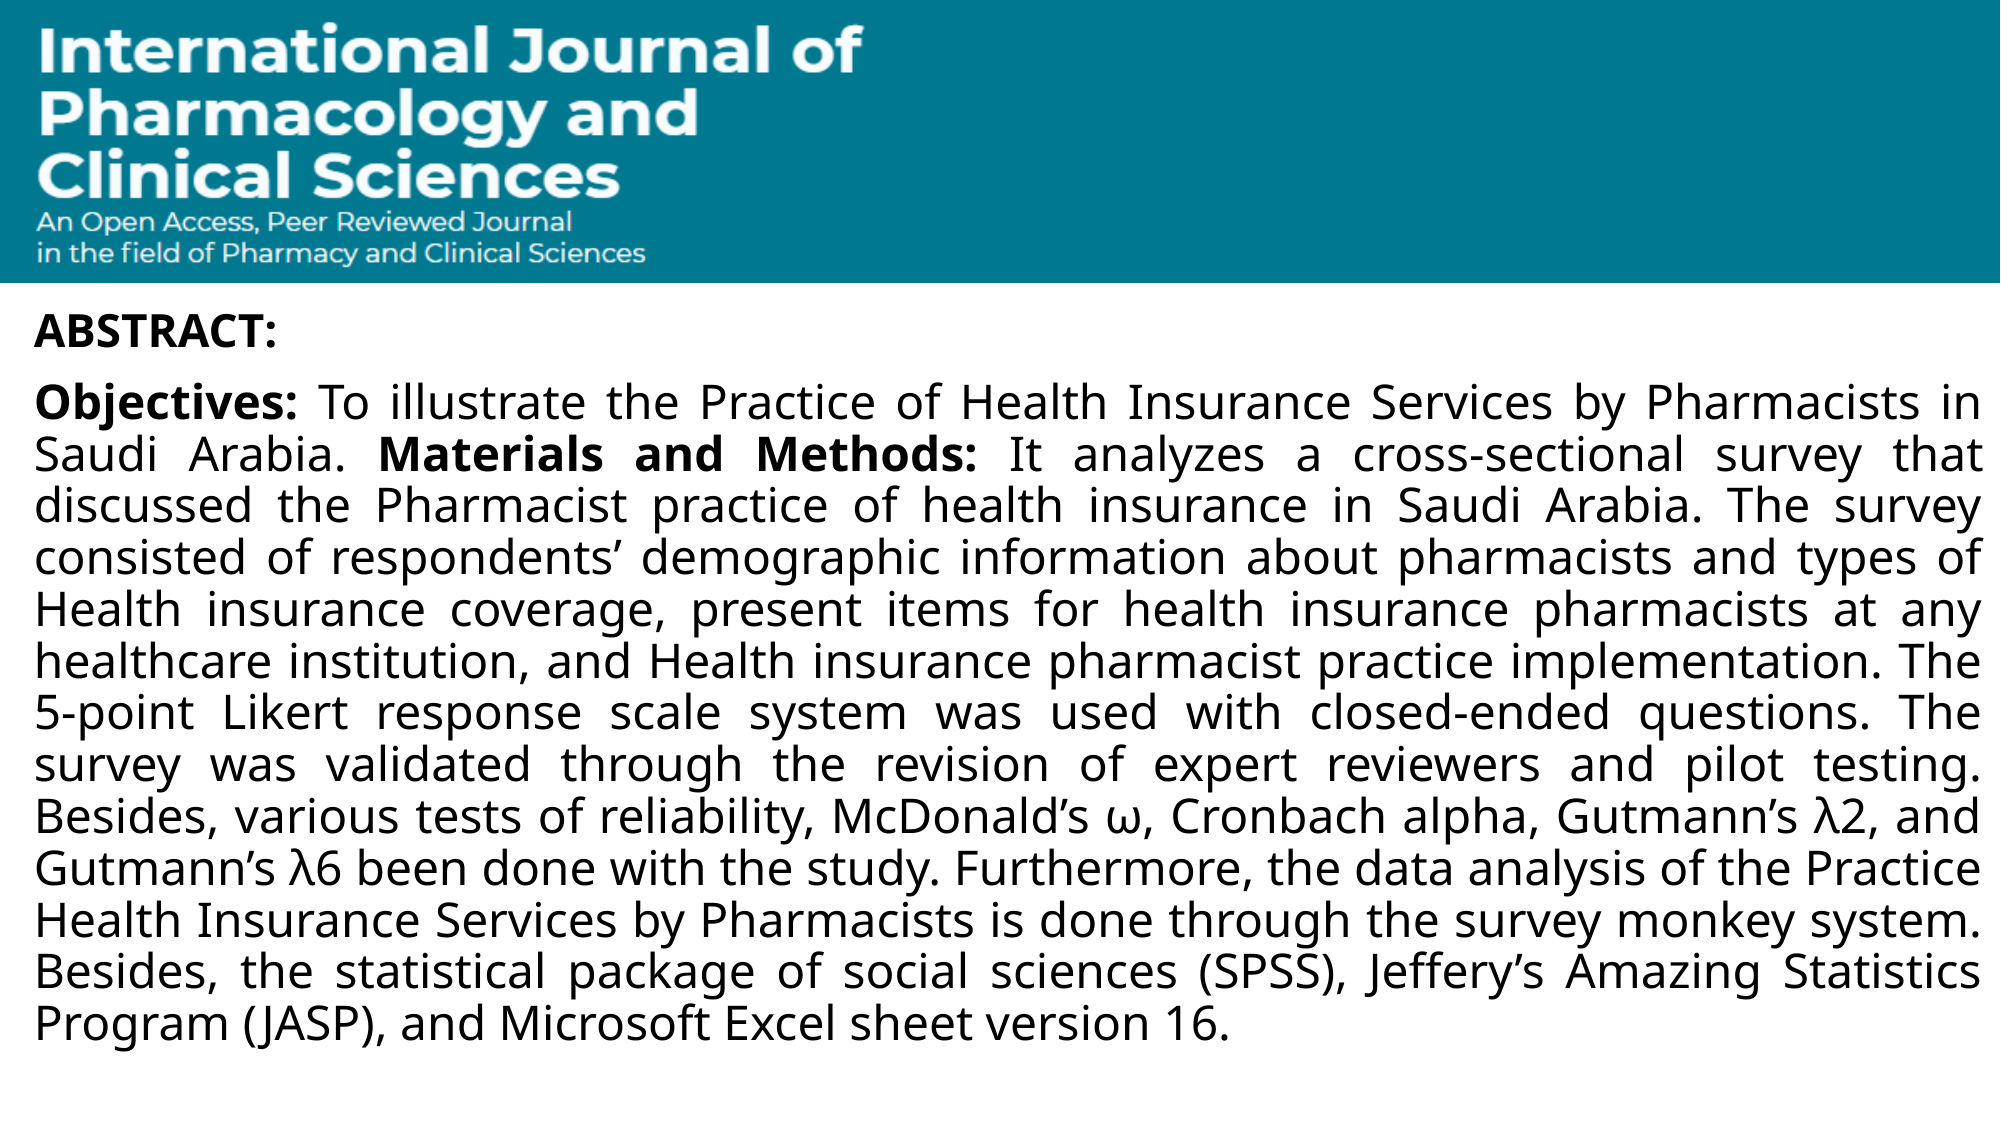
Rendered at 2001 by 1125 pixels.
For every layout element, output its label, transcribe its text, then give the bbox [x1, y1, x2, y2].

subtitle ABSTRACT: Objectives: To illustrate the Practice of Health Insurance Services by Pharmacists in Saudi Arabia. Materials and Methods: It analyzes a cross-sectional survey that discussed the Pharmacist practice of health insurance in Saudi Arabia. The survey consisted of respondents’ demographic information about pharmacists and types of Health insurance coverage, present items for health insurance pharmacists at any healthcare institution, and Health insurance pharmacist practice implementation. The 5-point Likert response scale system was used with closed-ended questions. The survey was validated through the revision of expert reviewers and pilot testing. Besides, various tests of reliability, McDonald’s ω, Cronbach alpha, Gutmann’s λ2, and Gutmann’s λ6 been done with the study. Furthermore, the data analysis of the Practice Health Insurance Services by Pharmacists is done through the survey monkey system. Besides, the statistical package of social sciences (SPSS), Jeffery’s Amazing Statistics Program (JASP), and Microsoft Excel sheet version 16. [18, 300, 2000, 1125]
picture [0, 0, 2000, 283]
